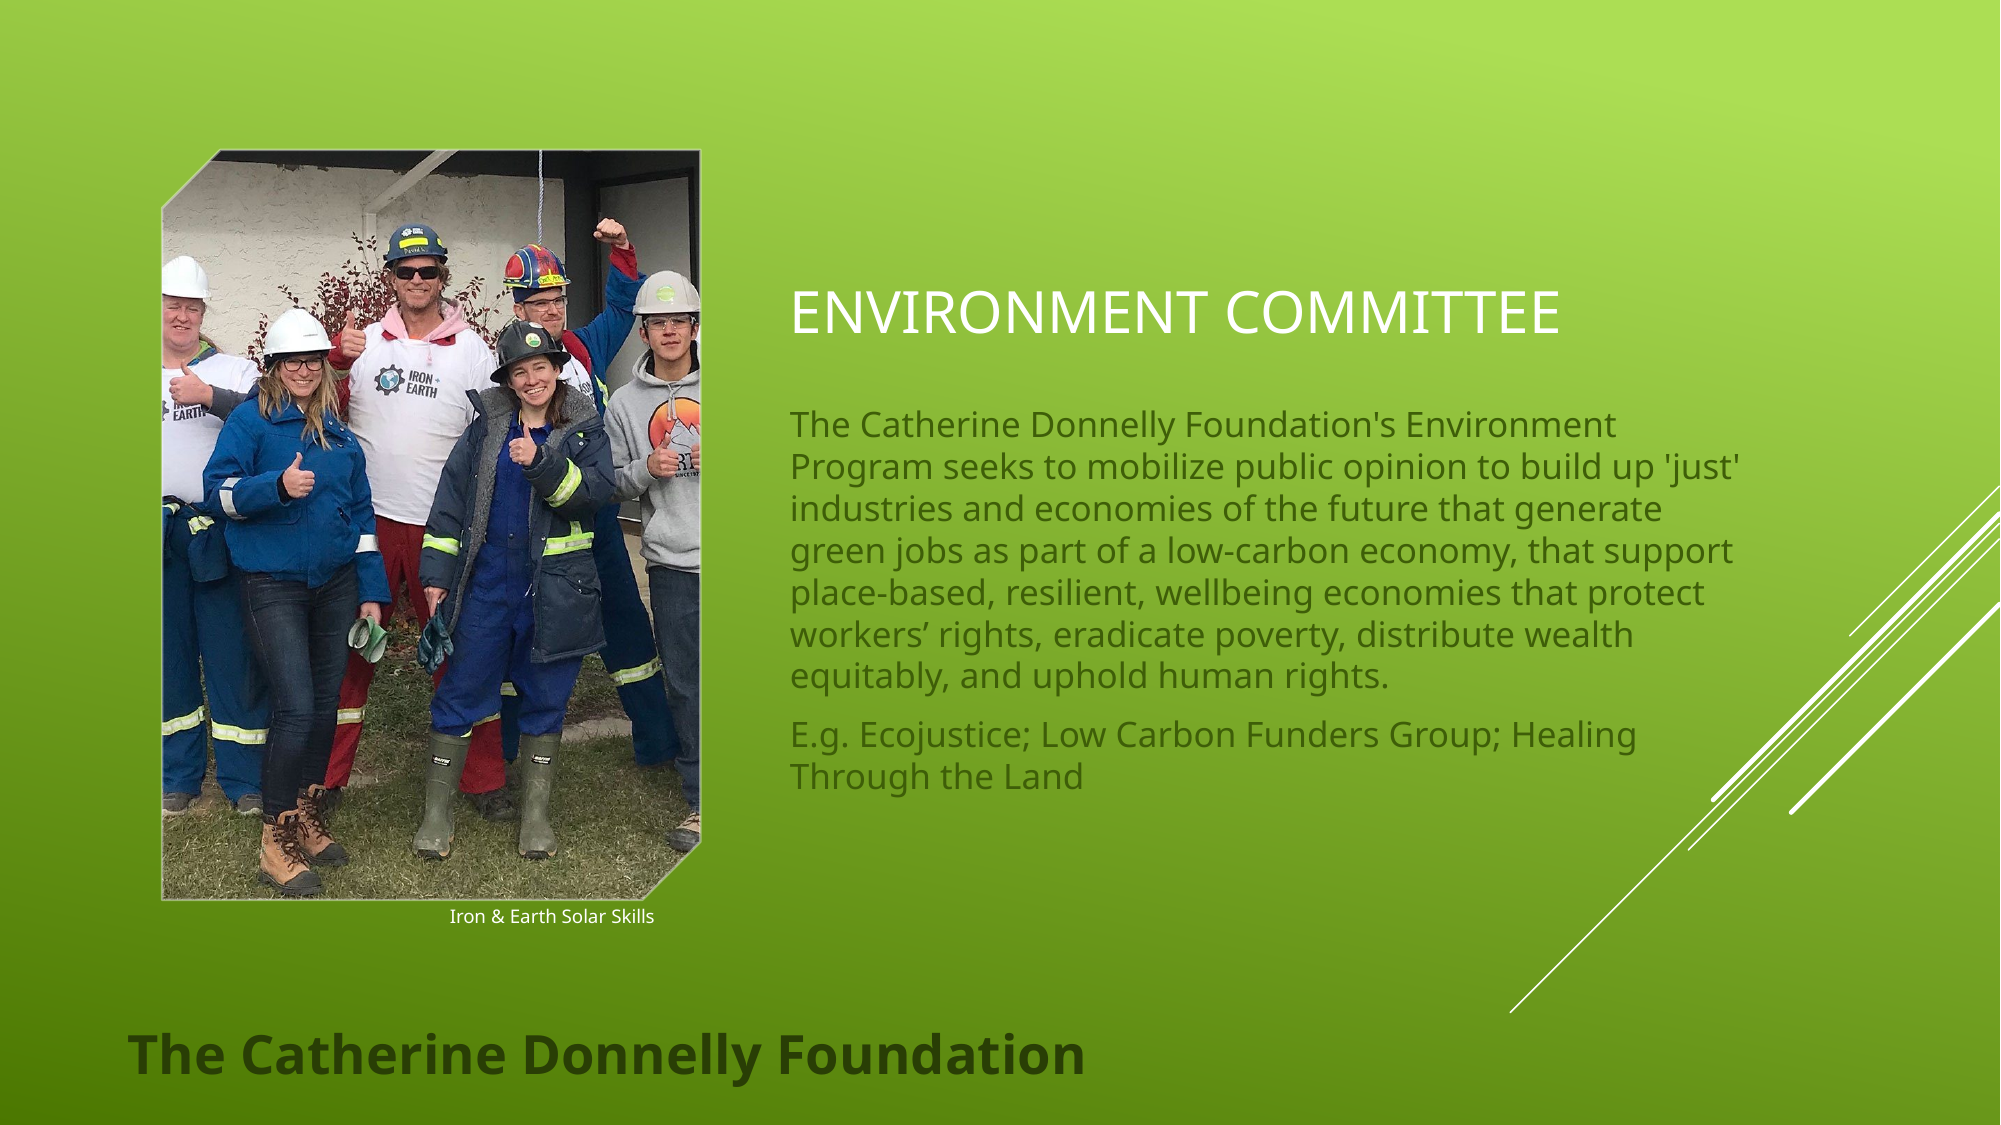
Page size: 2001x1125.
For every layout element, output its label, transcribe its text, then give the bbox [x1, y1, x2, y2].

list The Catherine Donnelly Foundation's Environment Program seeks to mobilize public opinion to build up 'just' industries and economies of the future that generate green jobs as part of a low-carbon economy, that support place-based, resilient, wellbeing economies that protect workers’ rights, eradicate poverty, distribute wealth equitably, and uphold human rights. E.g. Ecojustice; Low Carbon Funders Group; Healing Through the Land [774, 394, 1763, 805]
text_box Iron & Earth Solar Skills [435, 897, 870, 935]
picture [161, 149, 701, 901]
footer The Catherine Donnelly Foundation [112, 1012, 1350, 1073]
title Environment Committee [774, 165, 1763, 354]
